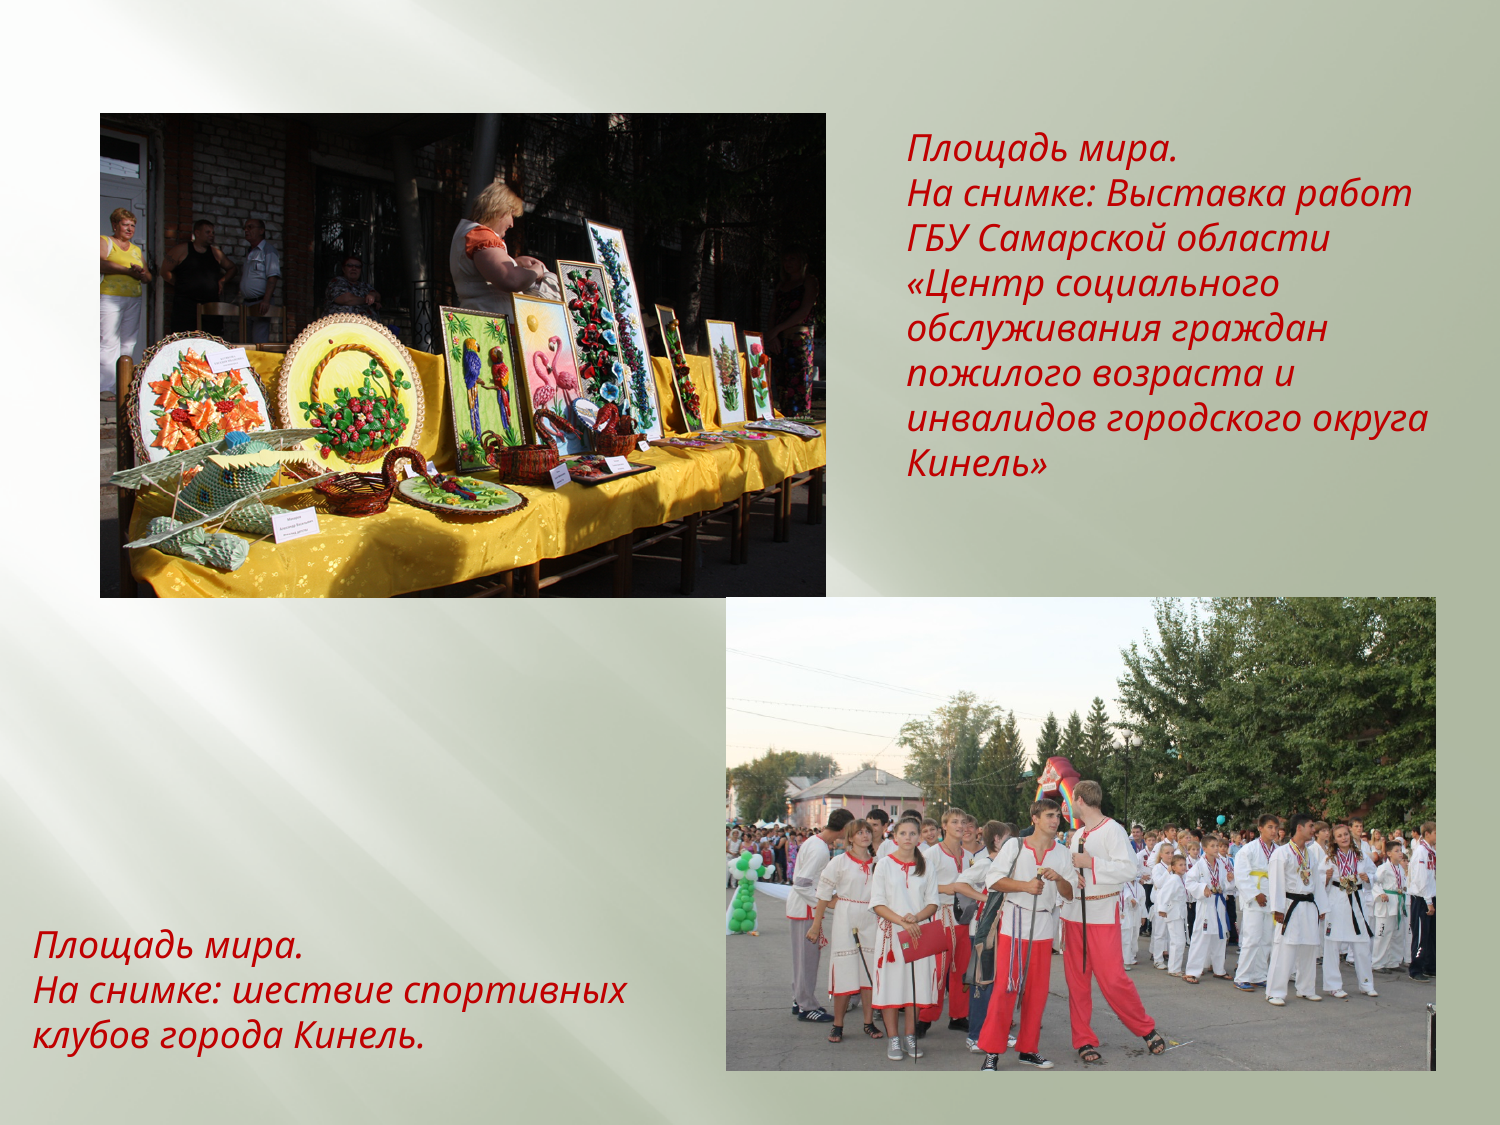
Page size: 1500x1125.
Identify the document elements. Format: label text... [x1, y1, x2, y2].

text_box Площадь мира. На снимке: Выставка работ ГБУ Самарской области «Центр социального обслуживания граждан пожилого возраста и инвалидов городского округа Кинель» [891, 116, 1459, 492]
picture [100, 113, 1436, 1071]
text_box Площадь мира. На снимке: шествие спортивных клубов города Кинель. [17, 914, 726, 1064]
